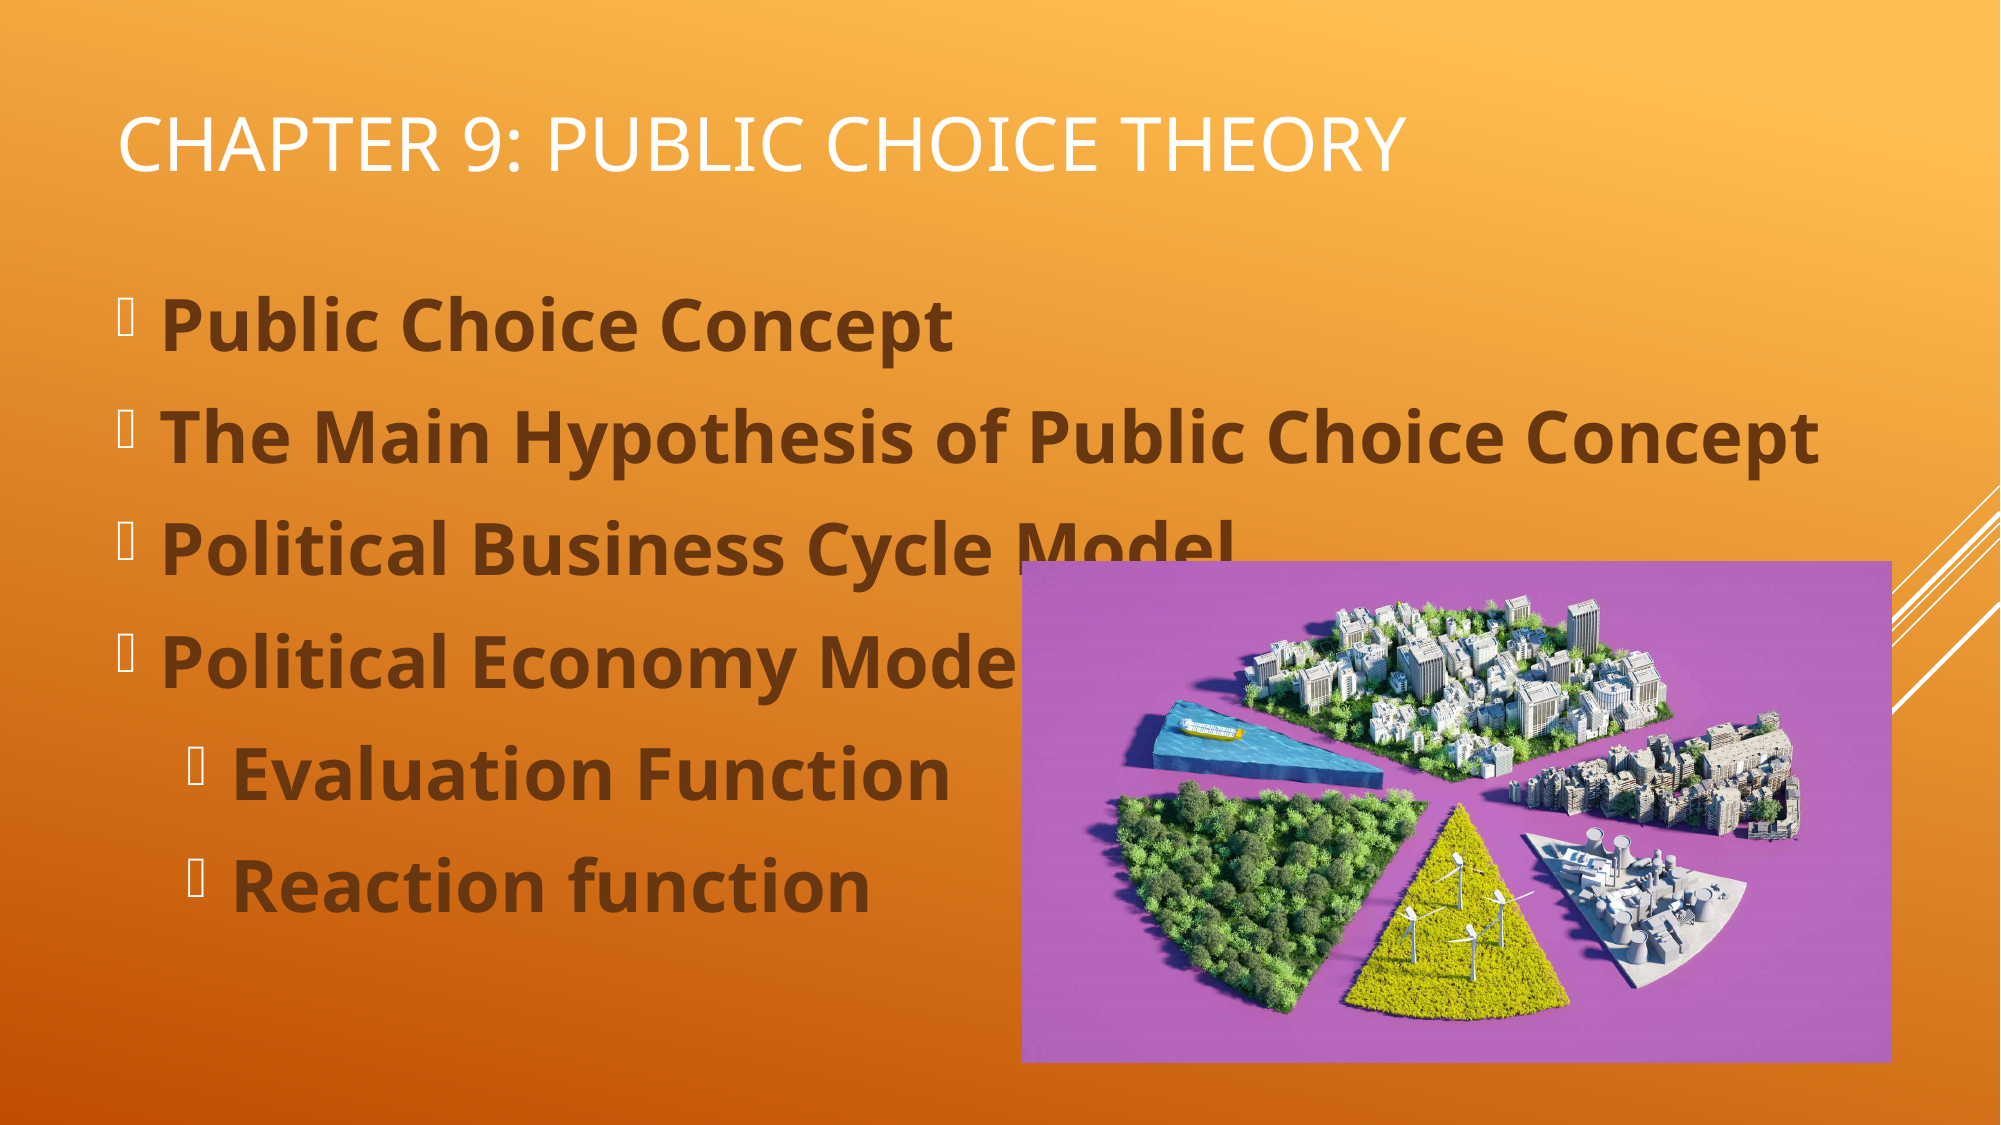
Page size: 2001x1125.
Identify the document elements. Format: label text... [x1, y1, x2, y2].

picture [1021, 561, 1892, 1064]
list Public Choice Concept The Main Hypothesis of Public Choice Concept Political Business Cycle Model Political Economy Model Evaluation Function Reaction function [101, 271, 1892, 992]
title Chapter 9: Public Choice Theory [101, 61, 1892, 221]
